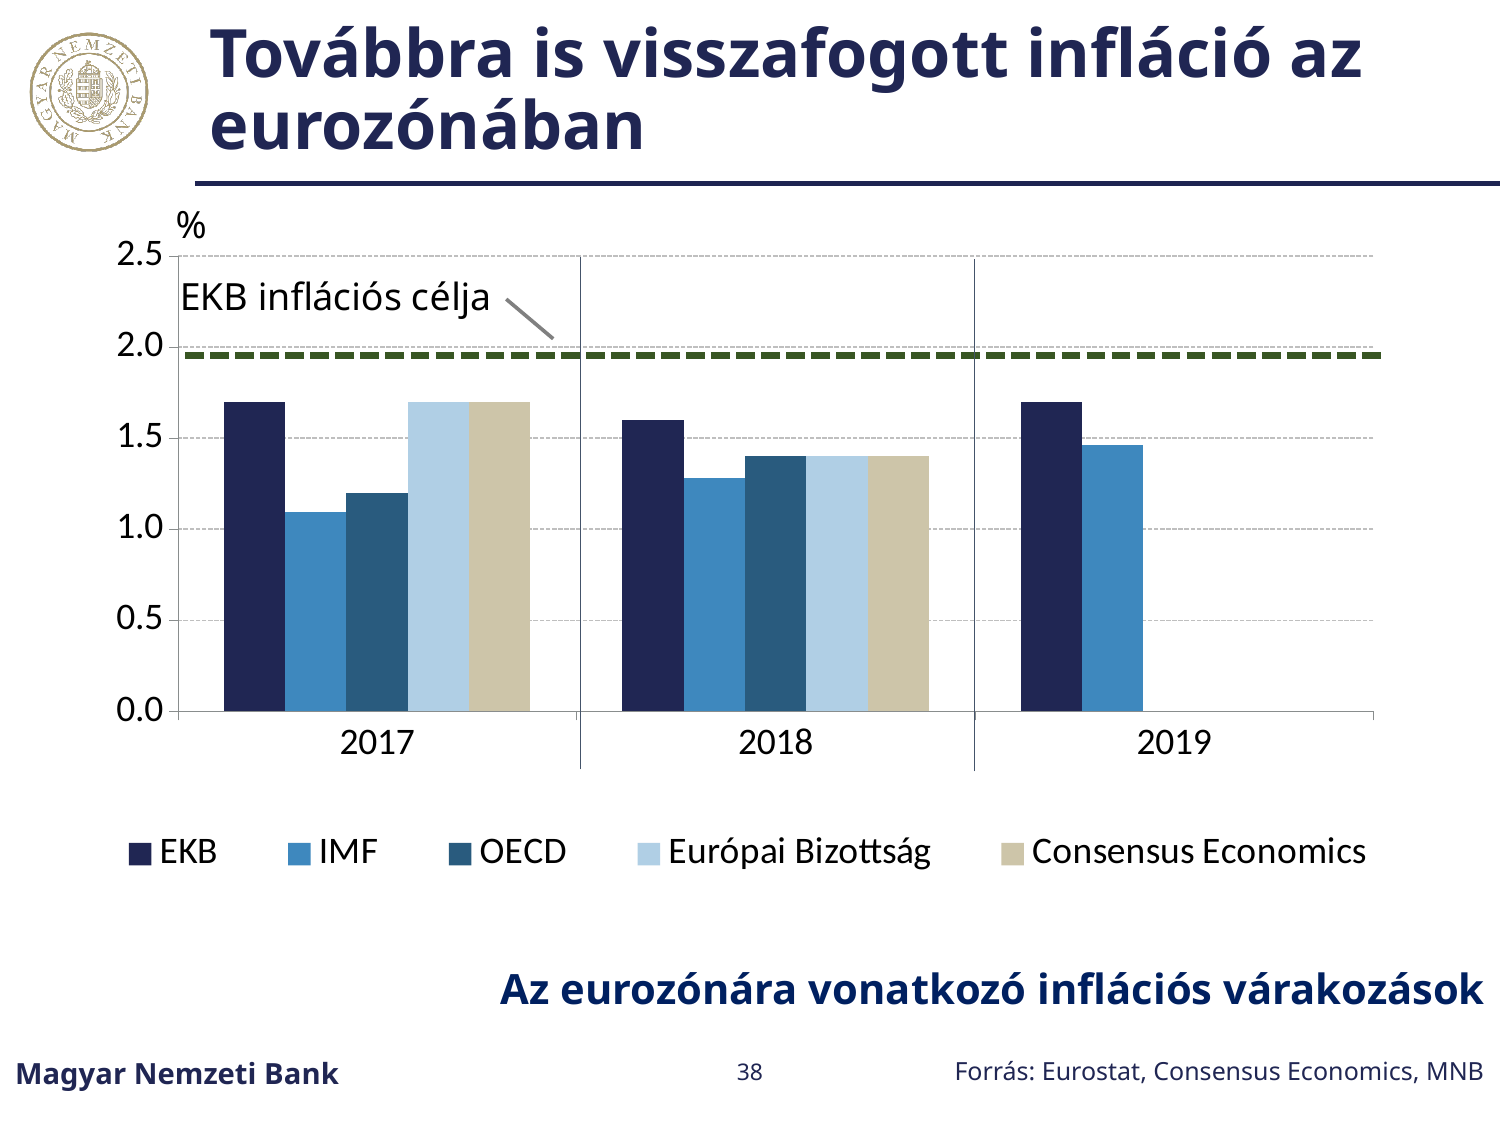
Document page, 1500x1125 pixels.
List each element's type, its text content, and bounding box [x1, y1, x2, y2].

title Továbbra is visszafogott infláció az eurozónában [194, 0, 1500, 184]
picture [17, 21, 161, 165]
chart [70, 188, 1430, 928]
text_box Az eurozónára vonatkozó inflációs várakozások [171, 952, 1500, 1021]
footer Magyar Nemzeti Bank [0, 1042, 507, 1103]
slide_number 38 [581, 1042, 918, 1103]
list Forrás: Eurostat, Consensus Economics, MNB [918, 1042, 1500, 1103]
